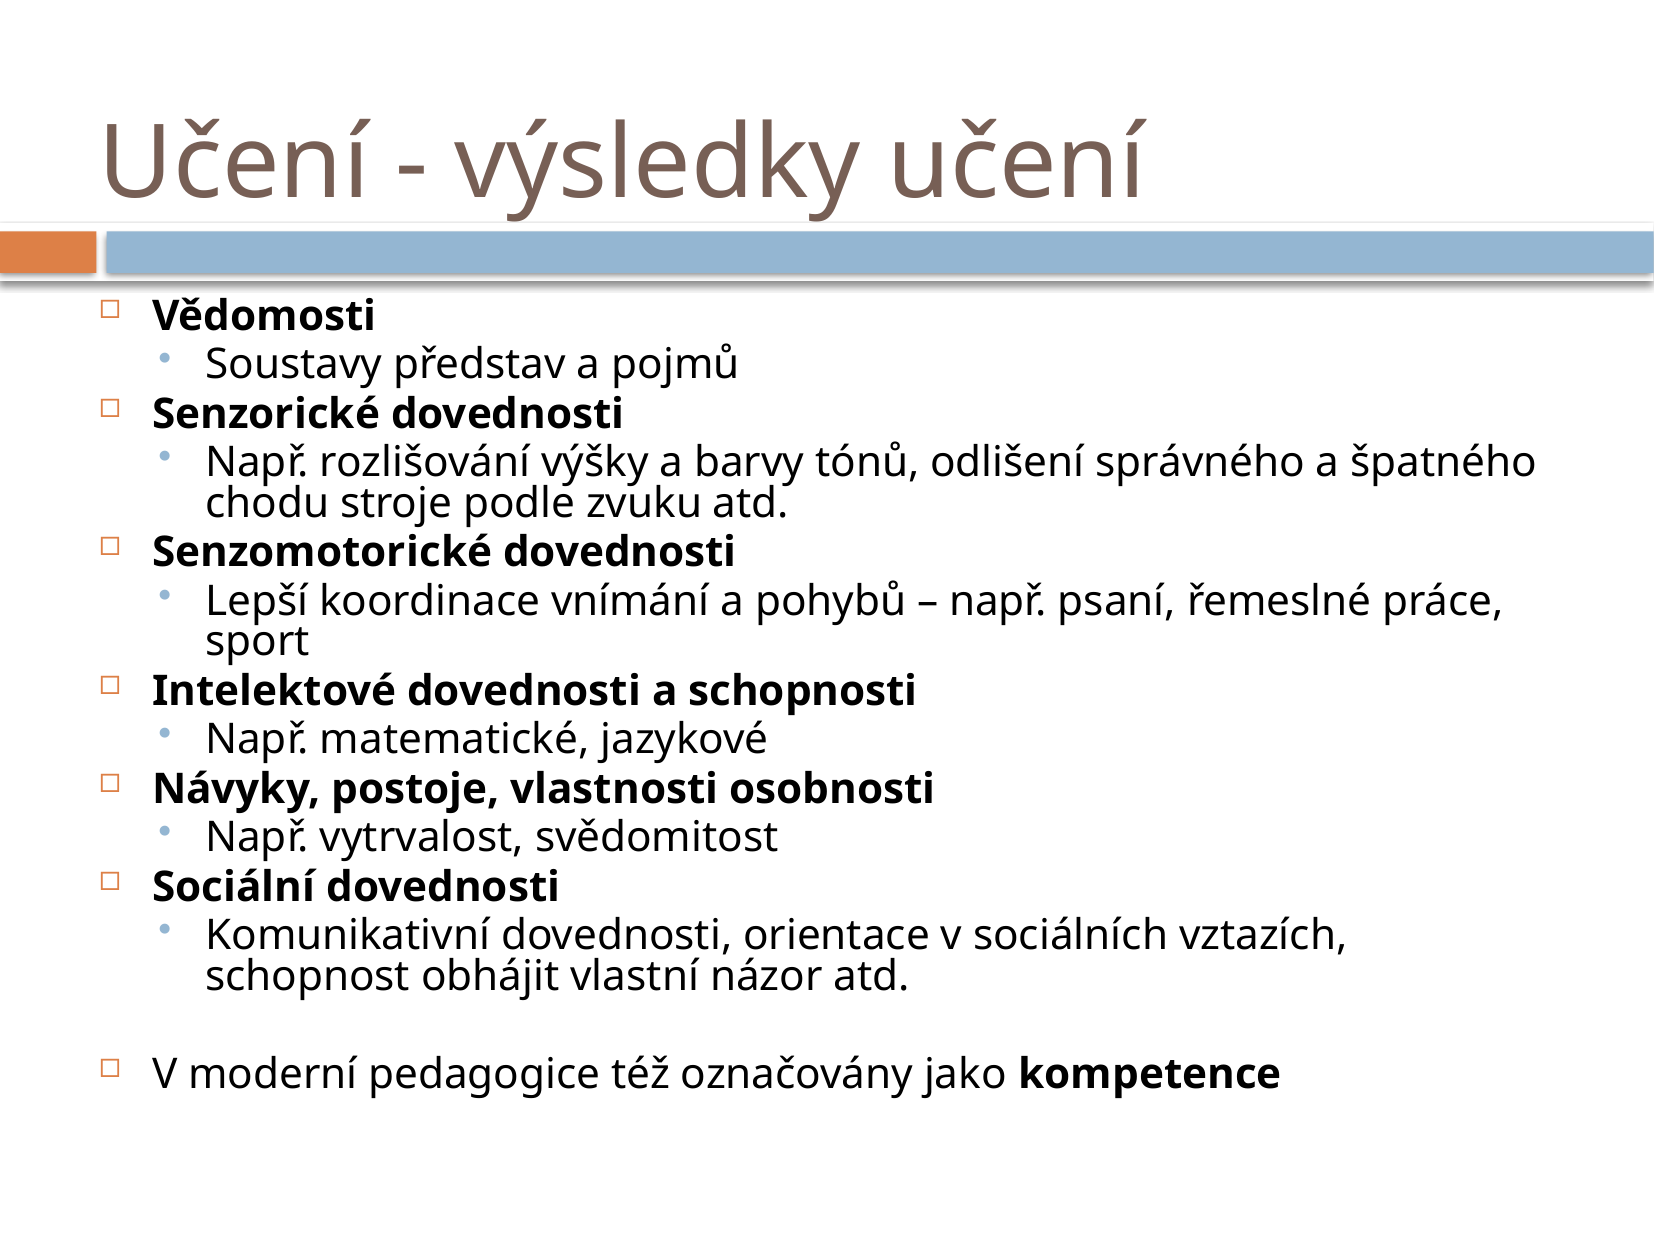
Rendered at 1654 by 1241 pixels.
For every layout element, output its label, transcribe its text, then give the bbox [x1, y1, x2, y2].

list Vědomosti Soustavy představ a pojmů Senzorické dovednosti Např. rozlišování výšky a barvy tónů, odlišení správného a špatného chodu stroje podle zvuku atd. Senzomotorické dovednosti Lepší koordinace vnímání a pohybů – např. psaní, řemeslné práce, sport Intelektové dovednosti a schopnosti Např. matematické, jazykové Návyky, postoje, vlastnosti osobnosti Např. vytrvalost, svědomitost Sociální dovednosti Komunikativní dovednosti, orientace v sociálních vztazích, schopnost obhájit vlastní názor atd. V moderní pedagogice též označovány jako kompetence [82, 289, 1572, 1110]
title Učení - výsledky učení [82, 56, 1572, 257]
